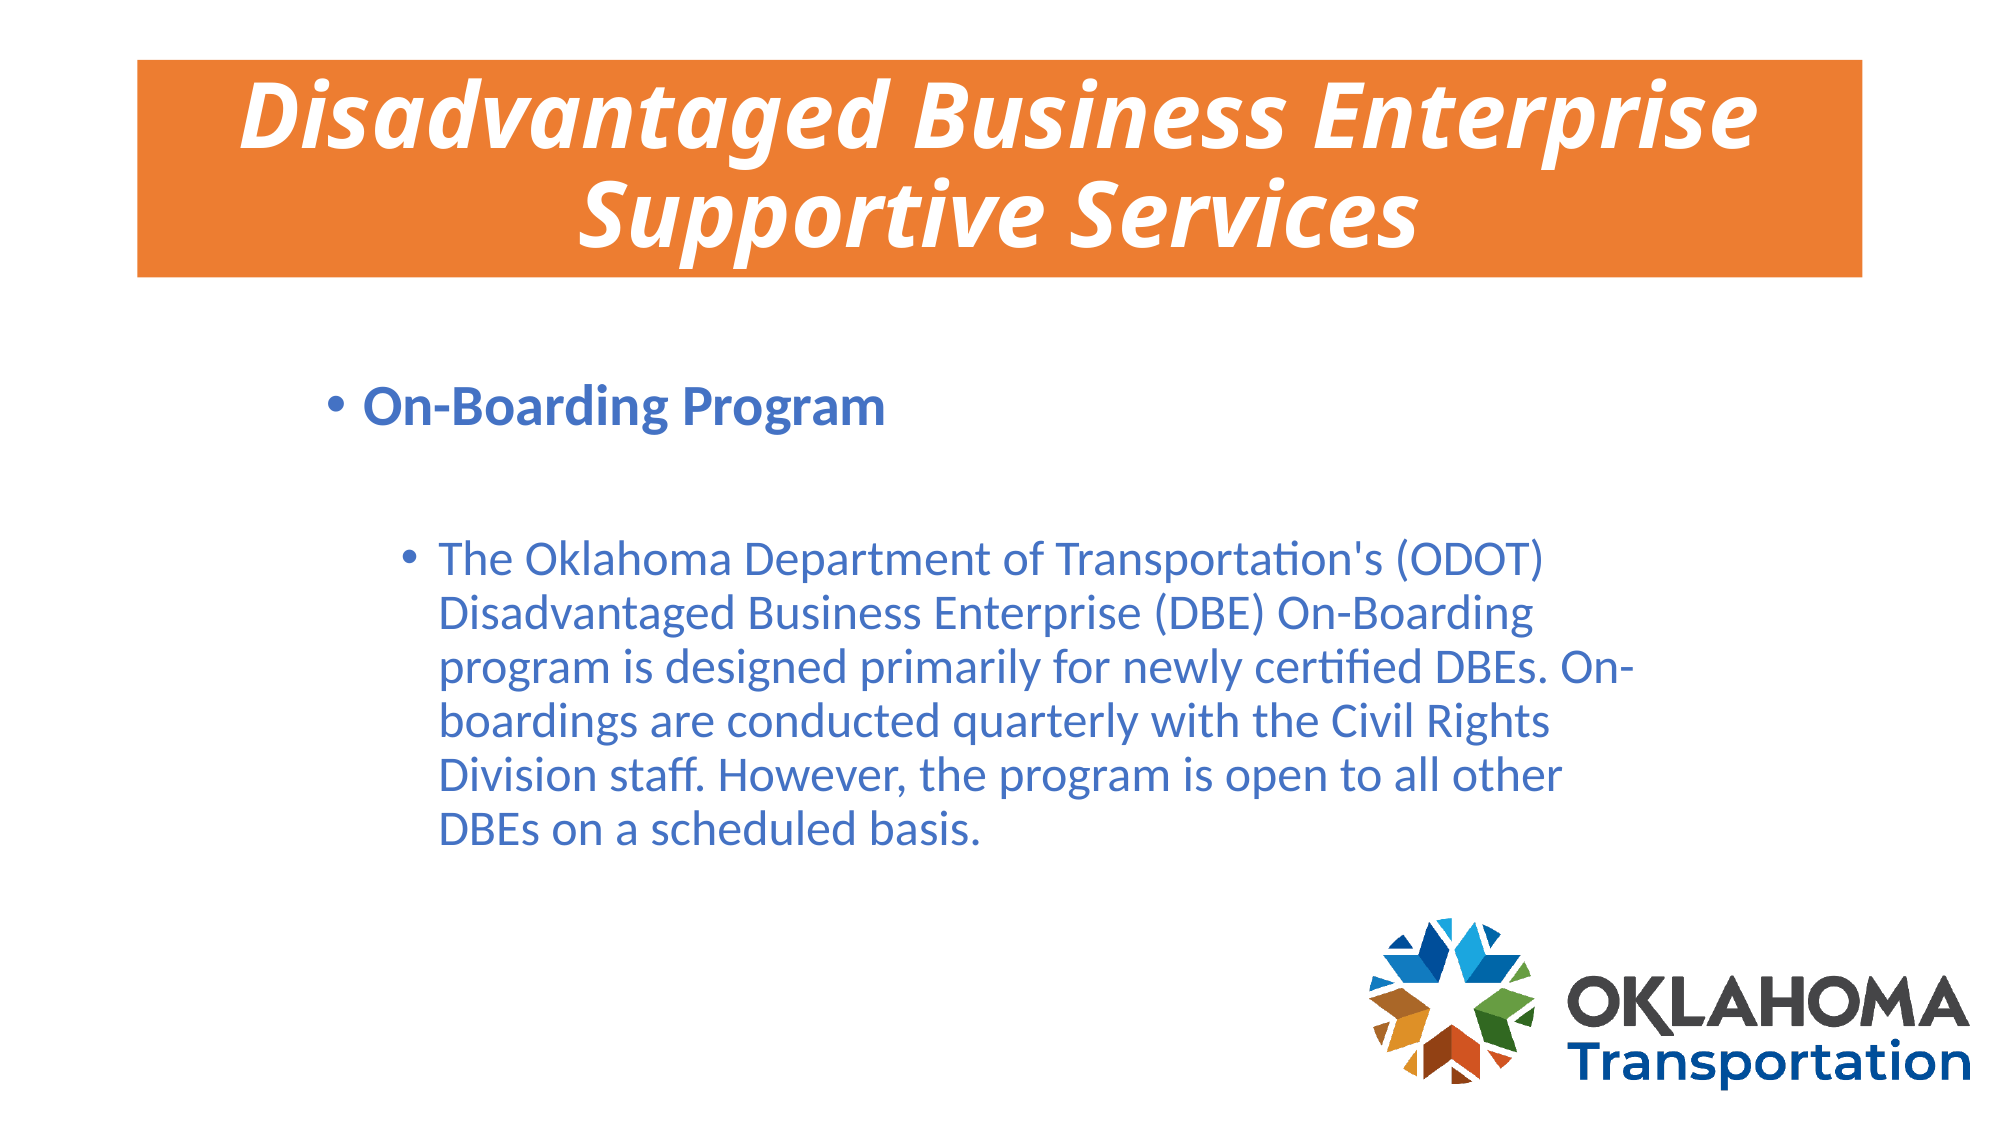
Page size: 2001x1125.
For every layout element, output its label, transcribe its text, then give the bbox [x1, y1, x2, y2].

list On-Boarding Program The Oklahoma Department of Transportation's (ODOT) Disadvantaged Business Enterprise (DBE) On-Boarding program is designed primarily for newly certified DBEs. On-boardings are conducted quarterly with the Civil Rights Division staff. However, the program is open to all other DBEs on a scheduled basis. [310, 277, 1689, 992]
picture [1314, 649, 2000, 1125]
title Disadvantaged Business Enterprise Supportive Services [137, 59, 1863, 278]
